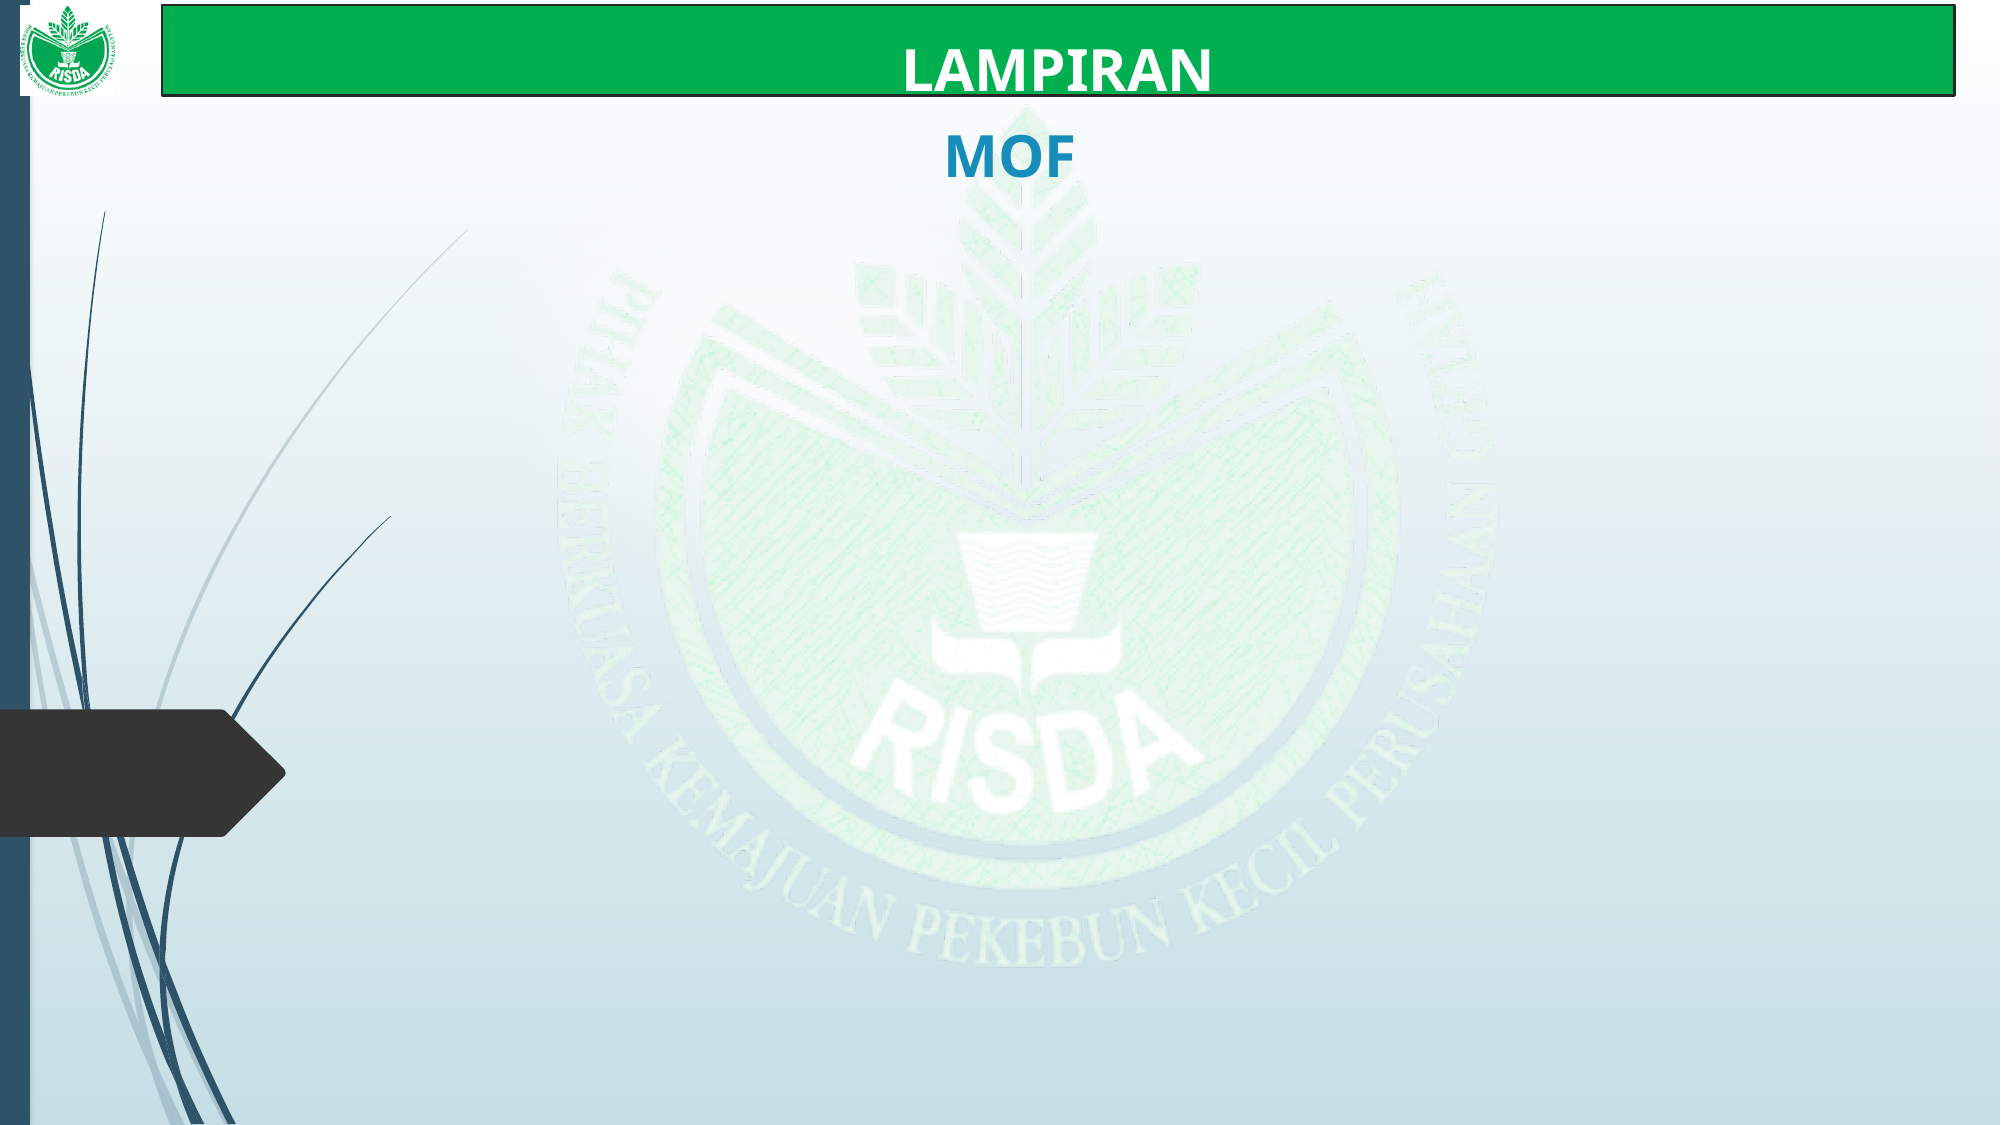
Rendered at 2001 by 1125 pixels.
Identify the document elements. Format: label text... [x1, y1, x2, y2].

text_box LAMPIRAN [161, 4, 1956, 97]
picture [19, 4, 115, 96]
text_box MOF [662, 89, 1357, 94]
picture [500, 95, 1544, 999]
